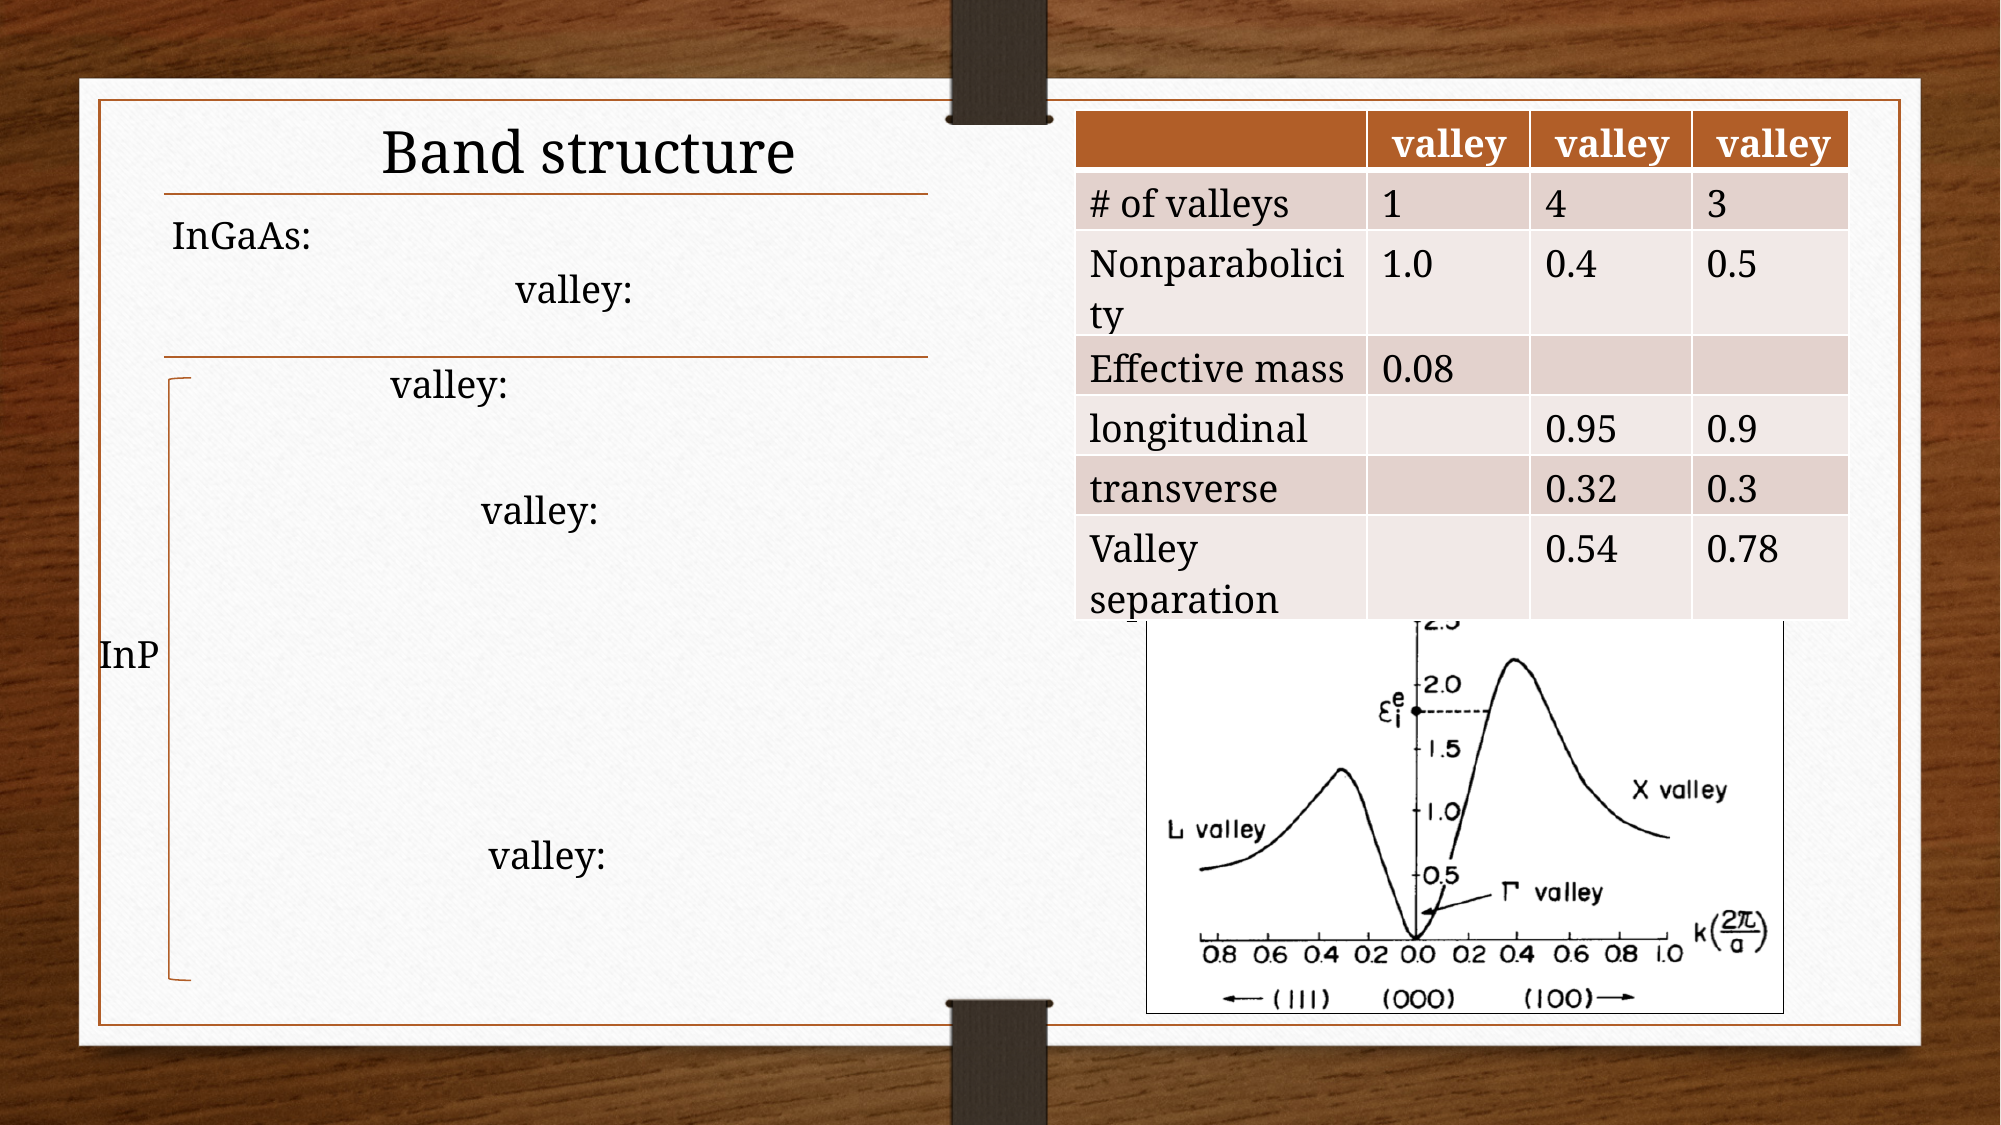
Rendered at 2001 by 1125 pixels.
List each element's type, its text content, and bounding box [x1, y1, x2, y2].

text_box InP [84, 623, 175, 683]
text_box [168, 377, 192, 982]
picture [0, 0, 948, 1125]
picture [101, 0, 2001, 1125]
text_box Band structure [366, 108, 812, 193]
text_box InGaAs: [157, 205, 327, 265]
